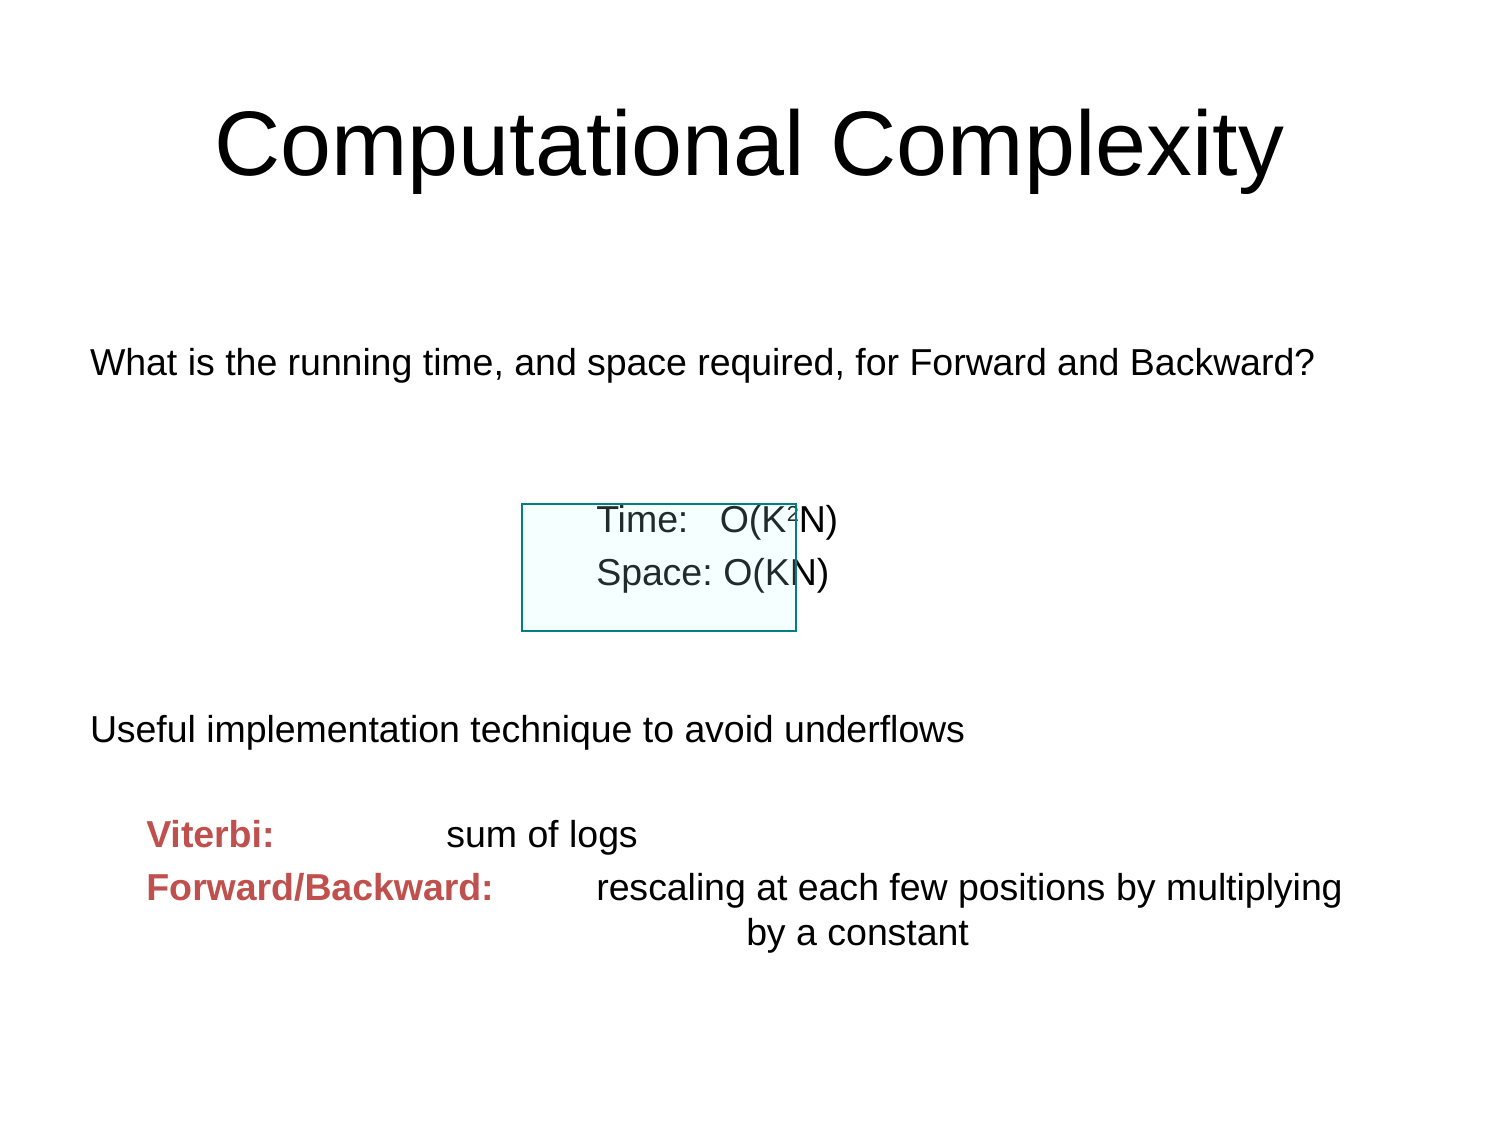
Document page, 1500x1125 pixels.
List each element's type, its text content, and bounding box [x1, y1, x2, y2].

text_box [522, 503, 797, 632]
list What is the running time, and space required, for Forward and Backward? Time: O(K2N) Space: O(KN) Useful implementation technique to avoid underflows Viterbi: sum of logs Forward/Backward: rescaling at each few positions by multiplying by a constant [75, 262, 1425, 1005]
title Computational Complexity [75, 45, 1425, 233]
